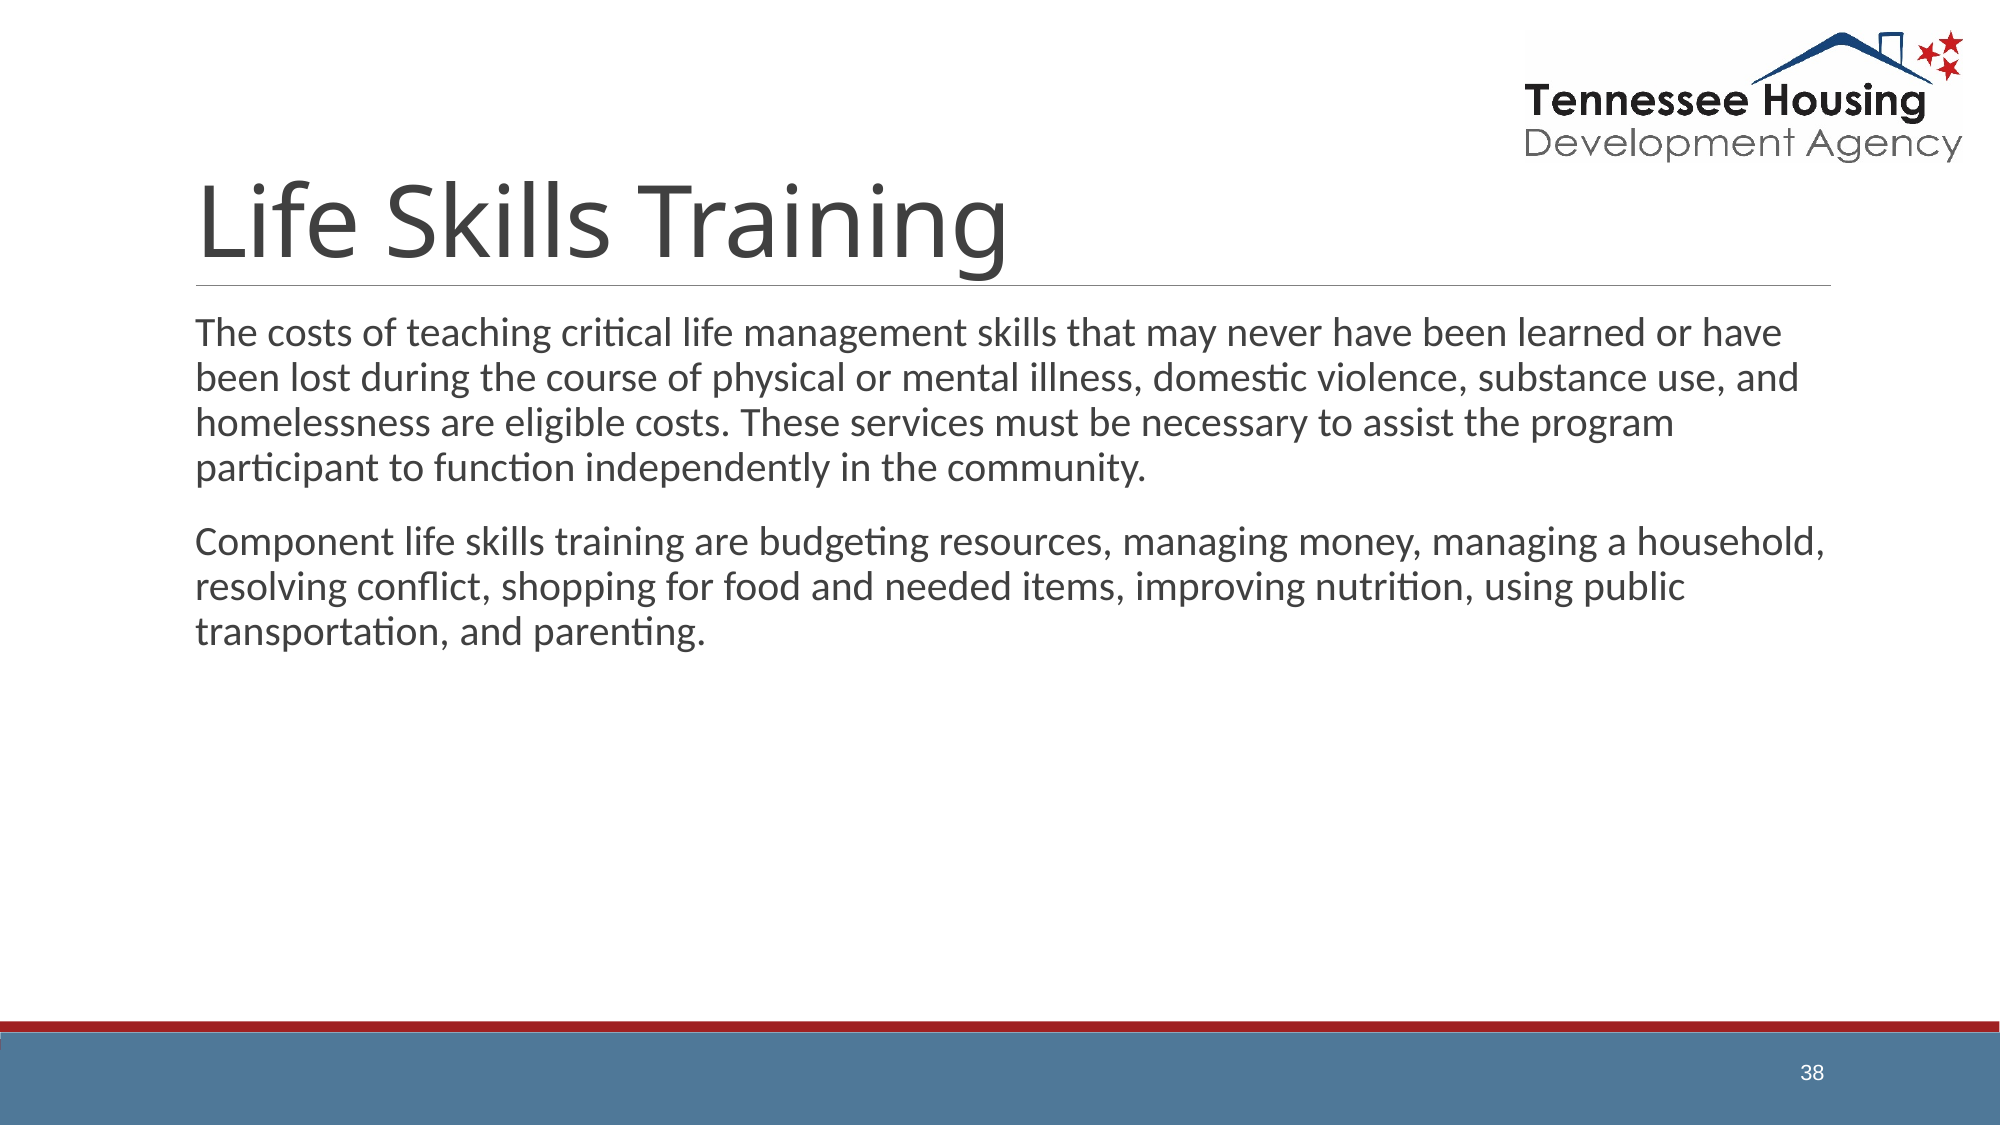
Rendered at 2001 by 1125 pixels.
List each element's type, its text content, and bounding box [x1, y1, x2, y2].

list The costs of teaching critical life management skills that may never have been learned or have been lost during the course of physical or mental illness, domestic violence, substance use, and homelessness are eligible costs. These services must be necessary to assist the program participant to function independently in the community. Component life skills training are budgeting resources, managing money, managing a household, resolving conflict, shopping for food and needed items, improving nutrition, using public transportation, and parenting. [180, 302, 1830, 963]
title Life Skills Training [180, 47, 1830, 285]
picture [1525, 30, 1963, 163]
